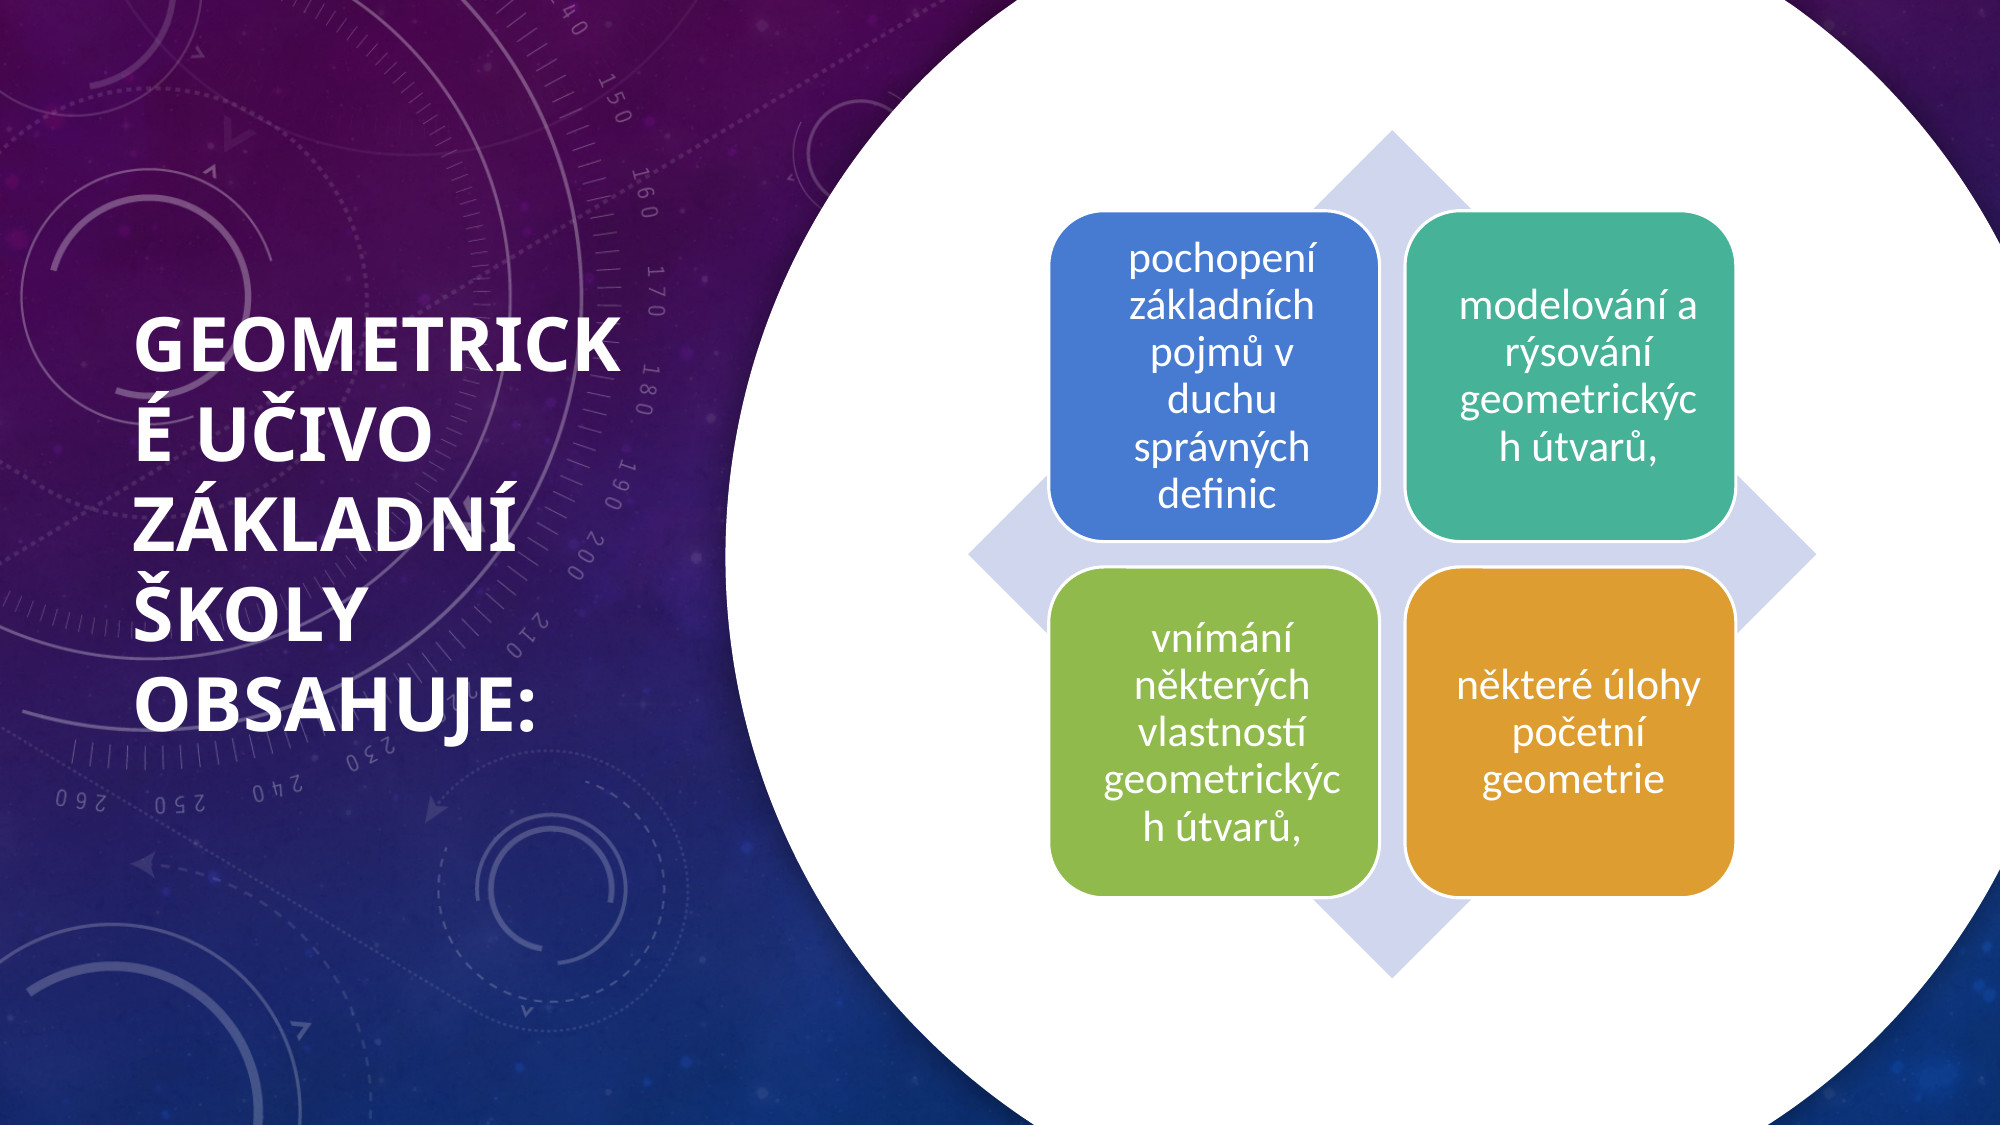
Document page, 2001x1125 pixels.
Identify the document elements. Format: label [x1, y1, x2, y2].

list [921, 129, 1864, 979]
picture [0, 0, 2000, 1125]
